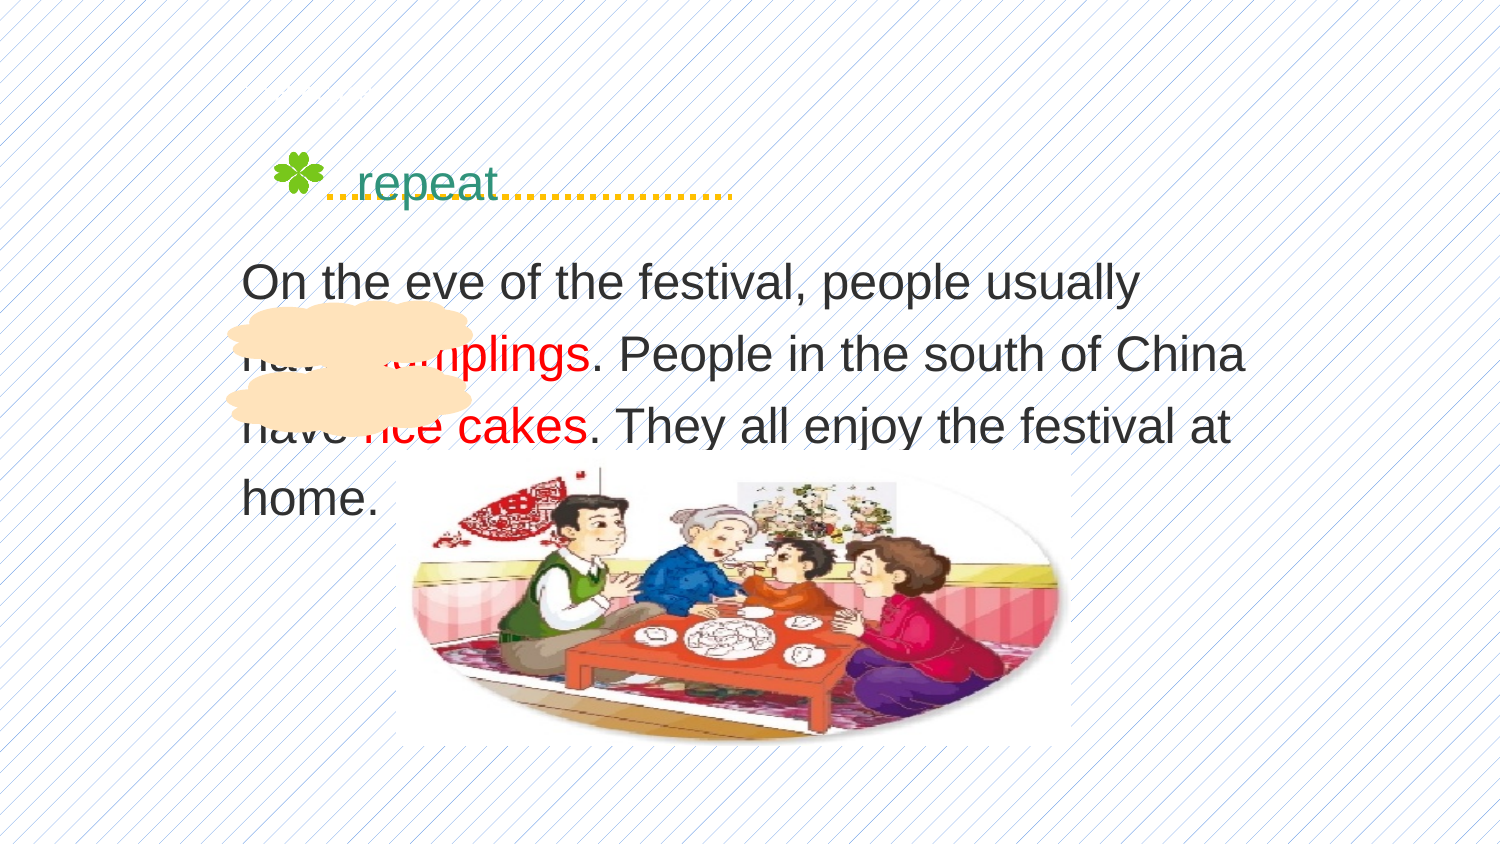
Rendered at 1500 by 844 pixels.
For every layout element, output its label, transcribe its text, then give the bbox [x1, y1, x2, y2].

picture [269, 145, 328, 198]
text_box On the eve of the festival, people usually have dumplings. People in the south of China have rice cakes. They all enjoy the festival at home. [226, 230, 1276, 534]
text_box >>Practice [227, 38, 1123, 117]
picture [396, 450, 1071, 746]
text_box [224, 364, 474, 438]
text_box repeat [313, 137, 755, 180]
text_box [226, 299, 475, 369]
